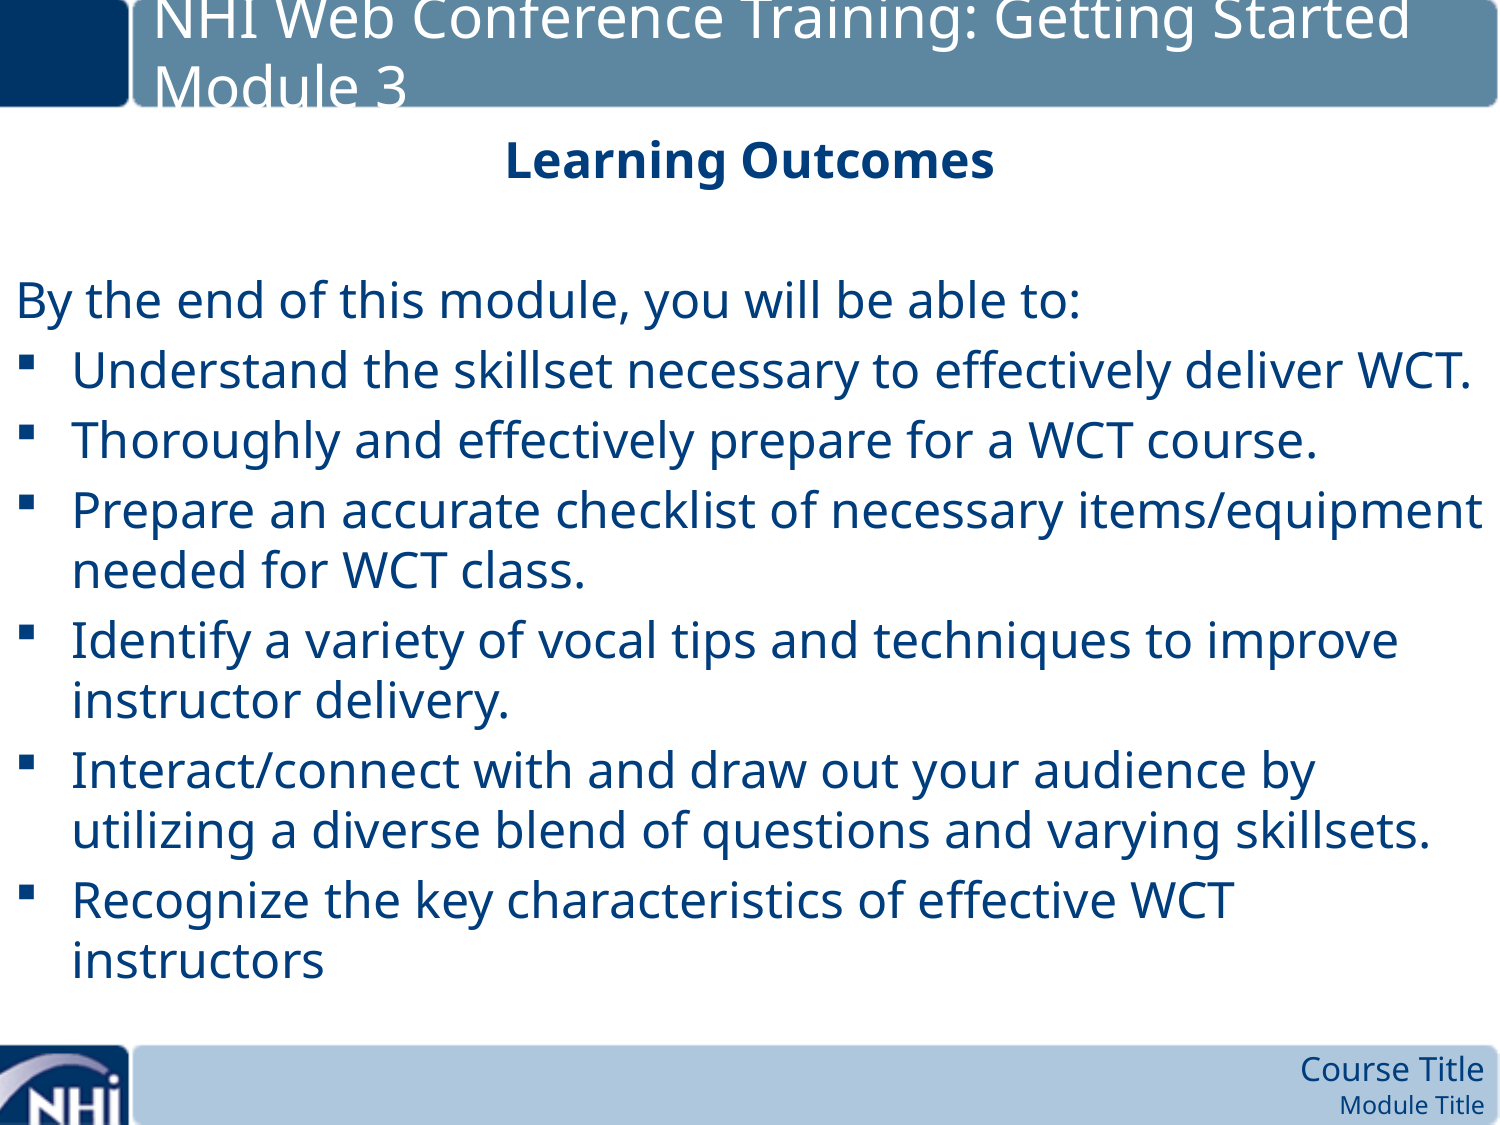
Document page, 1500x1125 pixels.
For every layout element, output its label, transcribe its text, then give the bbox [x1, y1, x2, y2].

picture [0, 1026, 1500, 1125]
picture [0, 0, 1500, 120]
title NHI Web Conference Training: Getting Started Module 3 [137, 0, 1500, 101]
subtitle Learning Outcomes By the end of this module, you will be able to: Understand the skillset necessary to effectively deliver WCT. Thoroughly and effectively prepare for a WCT course. Prepare an accurate checklist of necessary items/equipment needed for WCT class. Identify a variety of vocal tips and techniques to improve instructor delivery. Interact/connect with and draw out your audience by utilizing a diverse blend of questions and varying skillsets. Recognize the key characteristics of effective WCT instructors [0, 120, 1500, 1026]
